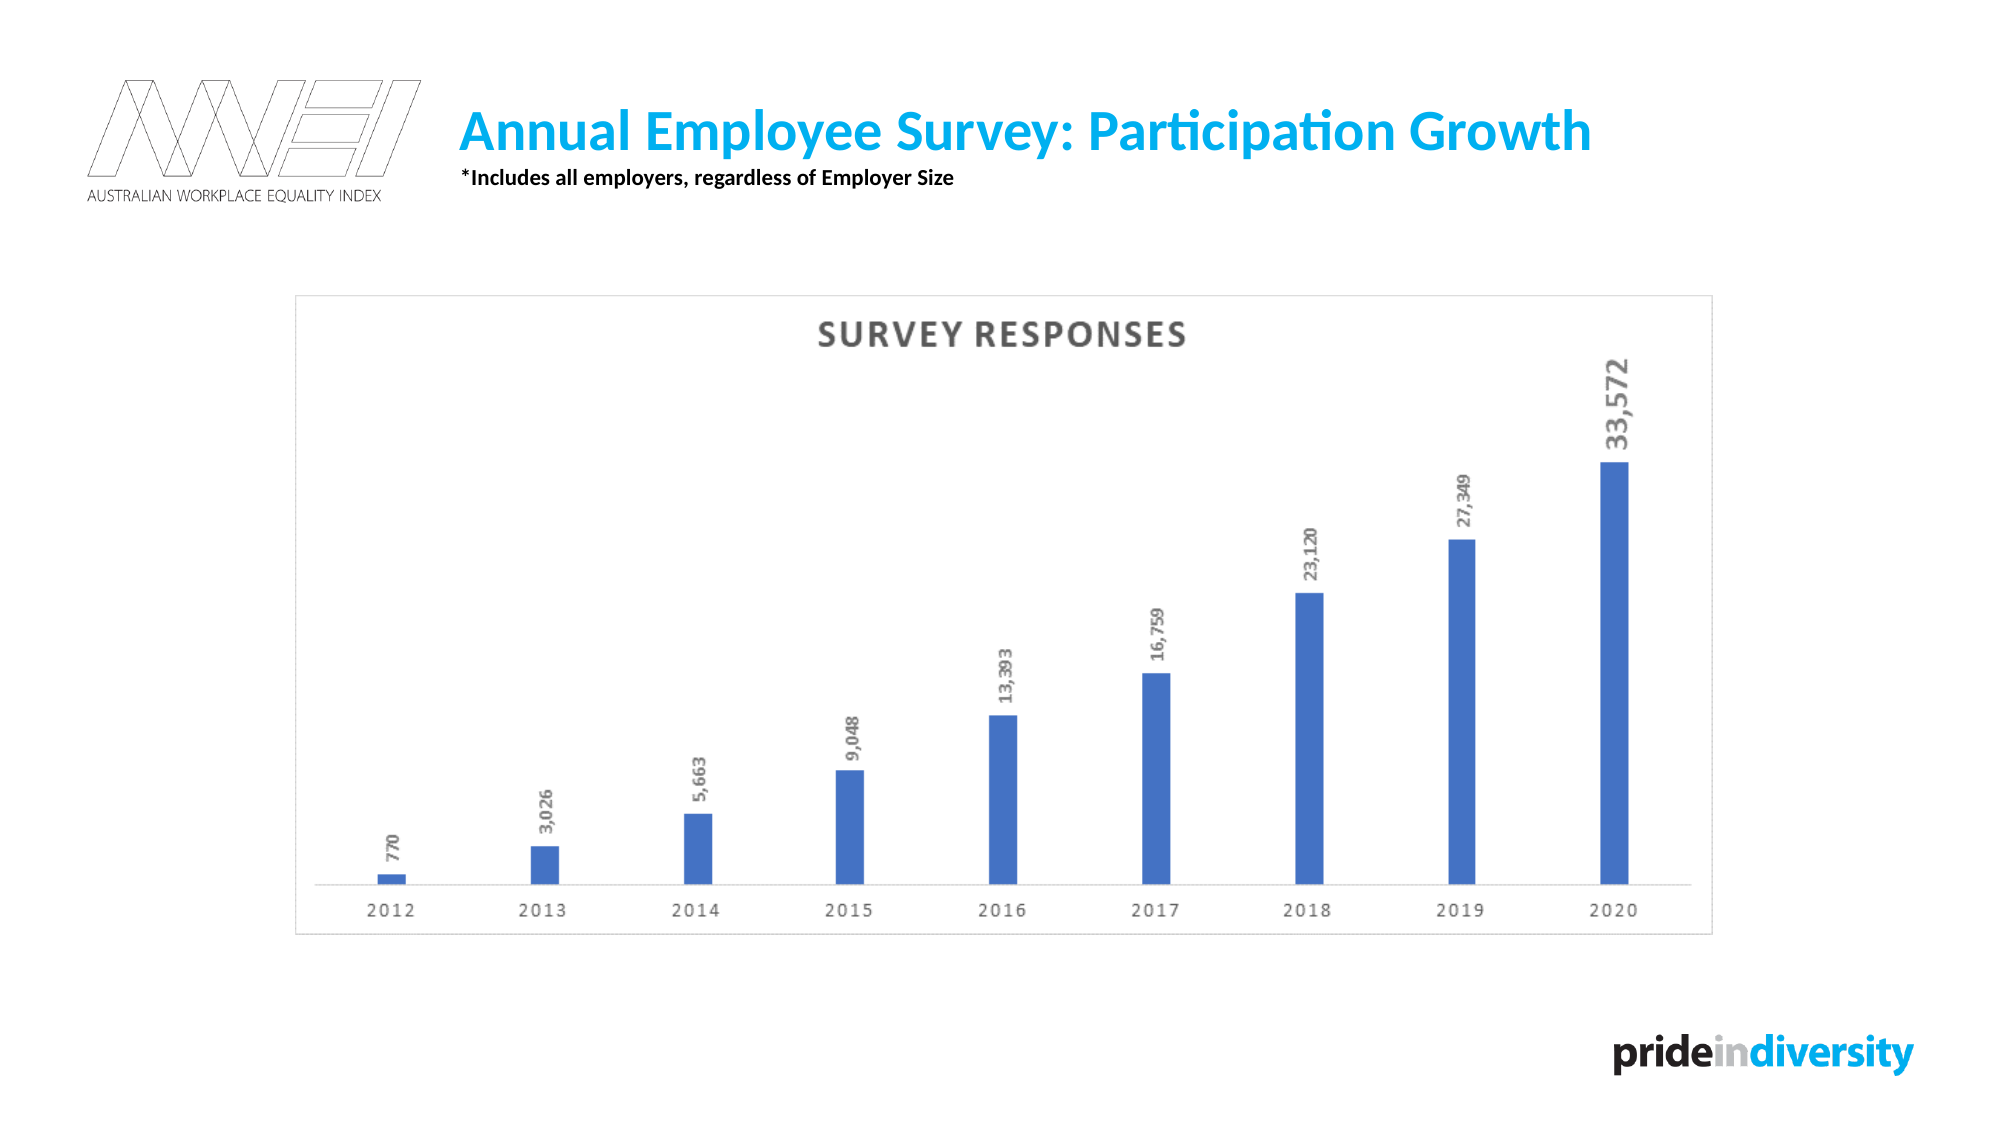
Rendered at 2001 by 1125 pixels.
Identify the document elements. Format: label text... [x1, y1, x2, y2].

title Annual Employee Survey: Participation Growth *Includes all employers, regardless of Employer Size [444, 47, 1914, 235]
picture [1614, 1034, 1914, 1076]
picture [294, 295, 1713, 935]
picture [86, 78, 422, 204]
picture [1758, 1050, 1765, 1061]
picture [1900, 1049, 1914, 1076]
